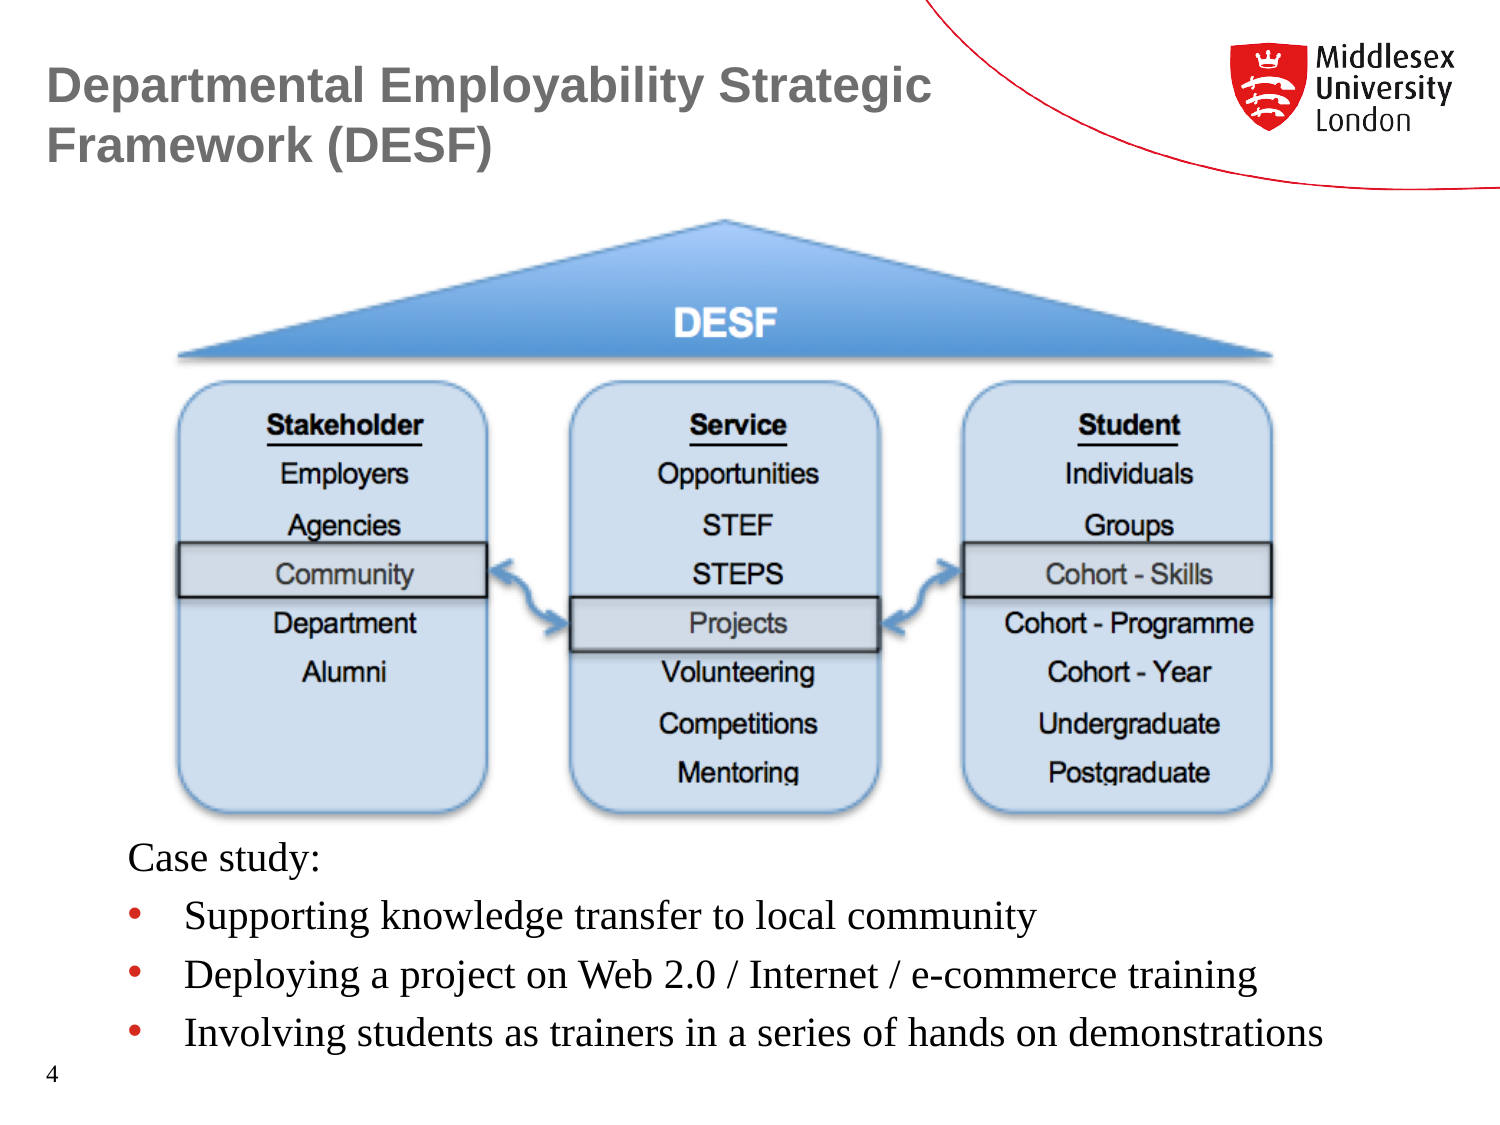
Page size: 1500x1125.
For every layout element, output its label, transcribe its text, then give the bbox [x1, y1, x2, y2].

picture [111, 0, 1500, 847]
text_box Case study: Supporting knowledge transfer to local community Deploying a project on Web 2.0 / Internet / e-commerce training Involving students as trainers in a series of hands on demonstrations [112, 822, 1388, 975]
title Departmental Employability Strategic Framework (DESF) [31, 45, 950, 125]
slide_number 4 [31, 1042, 194, 1103]
